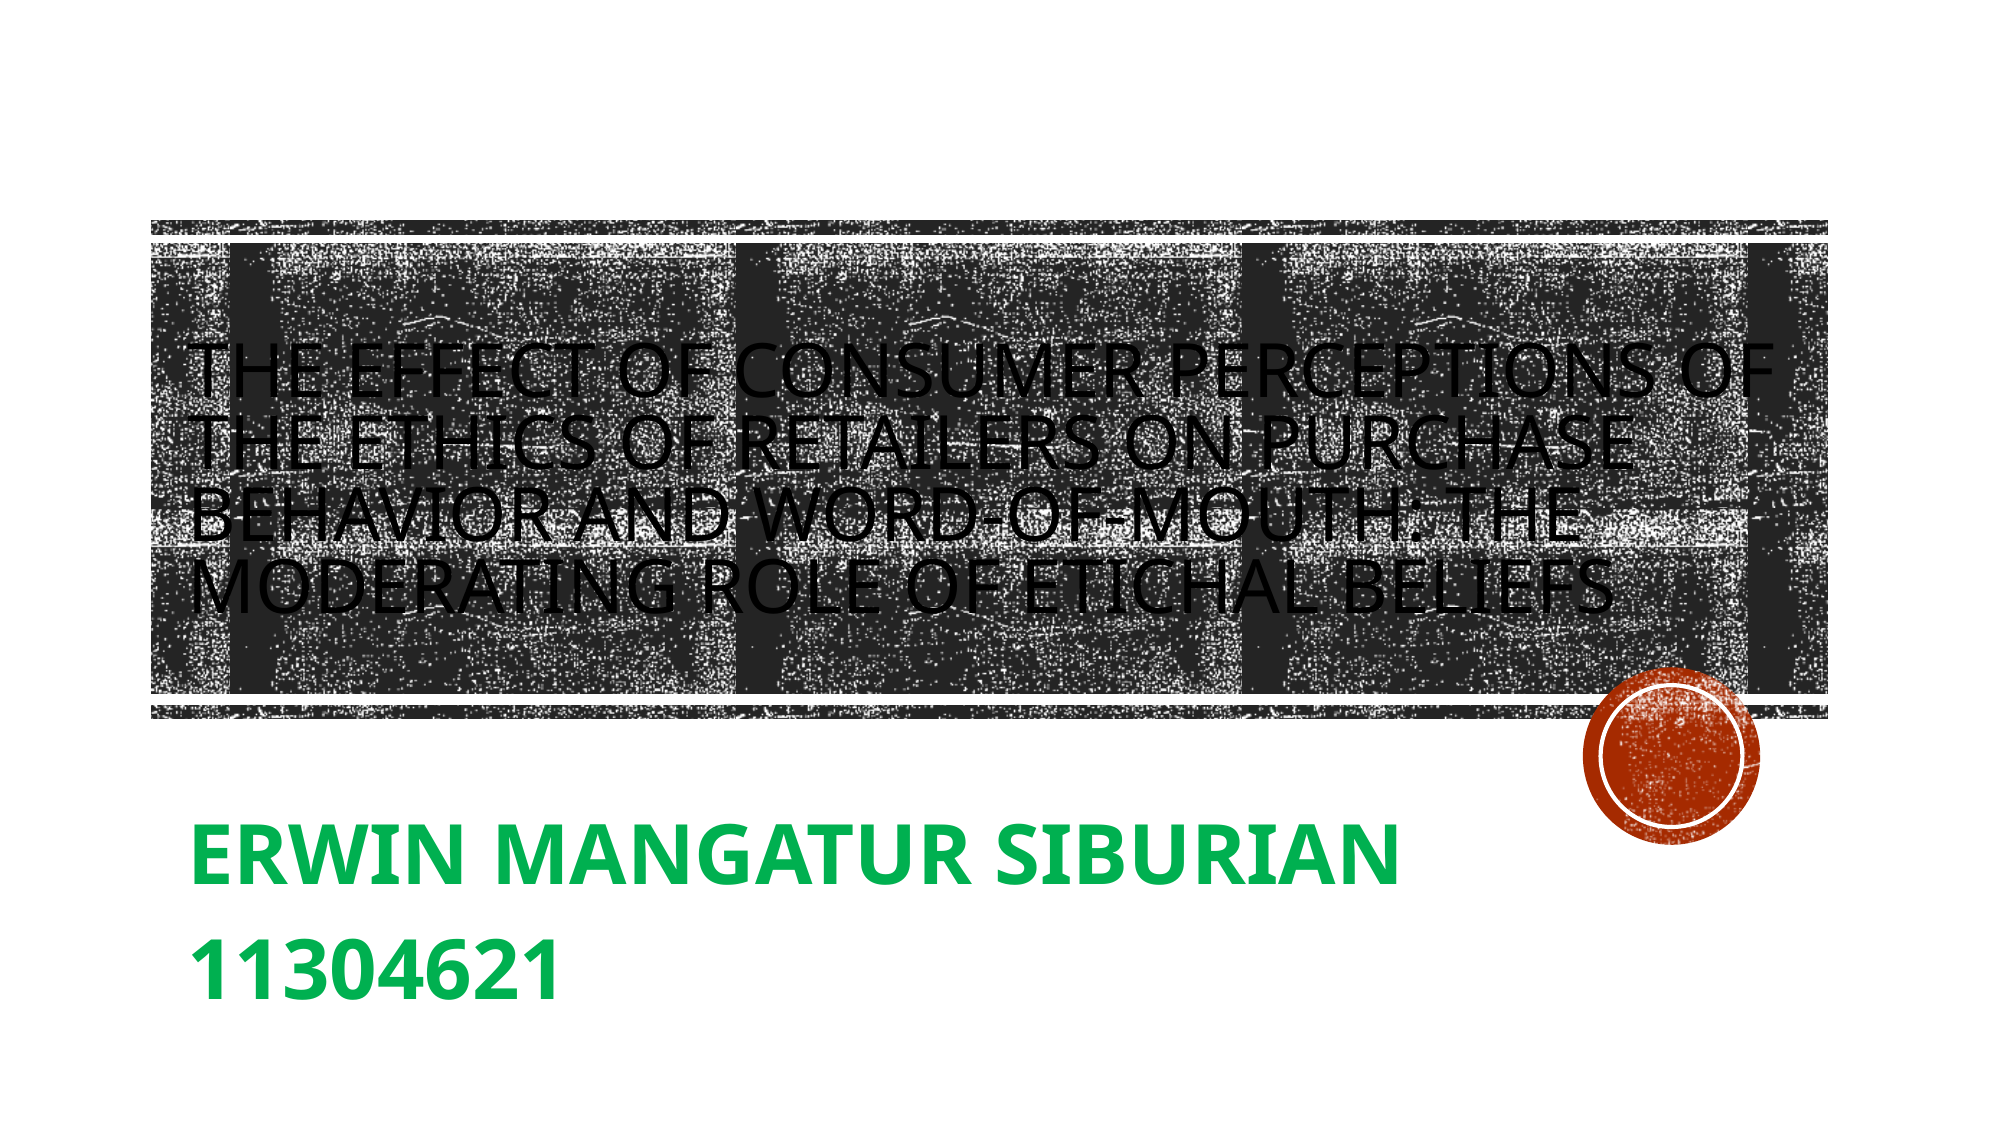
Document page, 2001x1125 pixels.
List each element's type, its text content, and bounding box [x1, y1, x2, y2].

title The effect OF CONSUMER PERCEPTIONS OF THE ETHICS OF RETAILERS ON PURCHASE BEHAVIOR AND WORD-OF-MOUTH: THE MODERATING ROLE OF ETICHAL BELIEFS [172, 234, 1808, 733]
subtitle ERWIN MANGATUR SIBURIAN 11304621 [172, 804, 1467, 1029]
